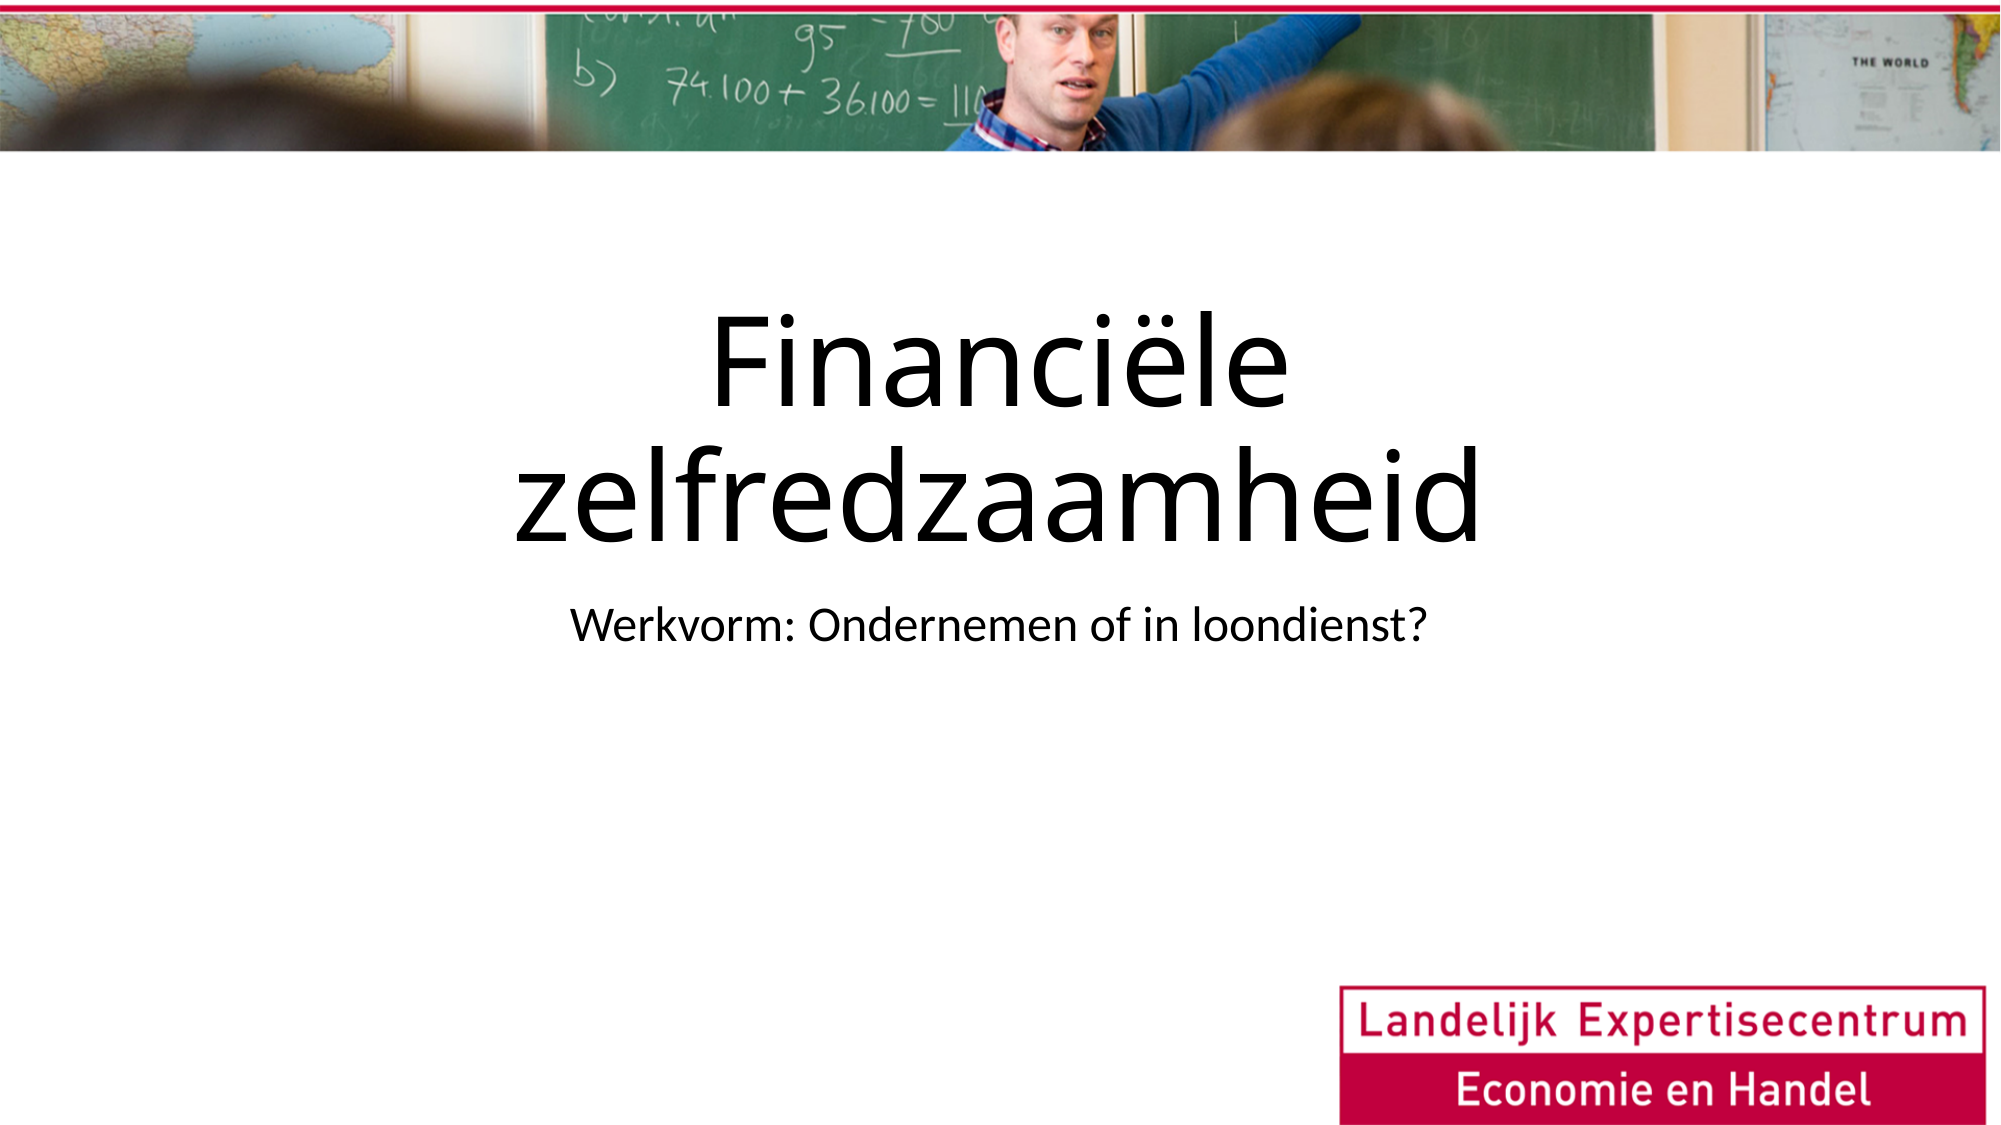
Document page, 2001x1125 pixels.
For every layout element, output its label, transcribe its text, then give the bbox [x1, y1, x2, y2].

subtitle Werkvorm: Ondernemen of in loondienst? [249, 590, 1750, 863]
picture [0, 0, 2001, 1125]
title Financiële zelfredzaamheid [249, 184, 1750, 576]
